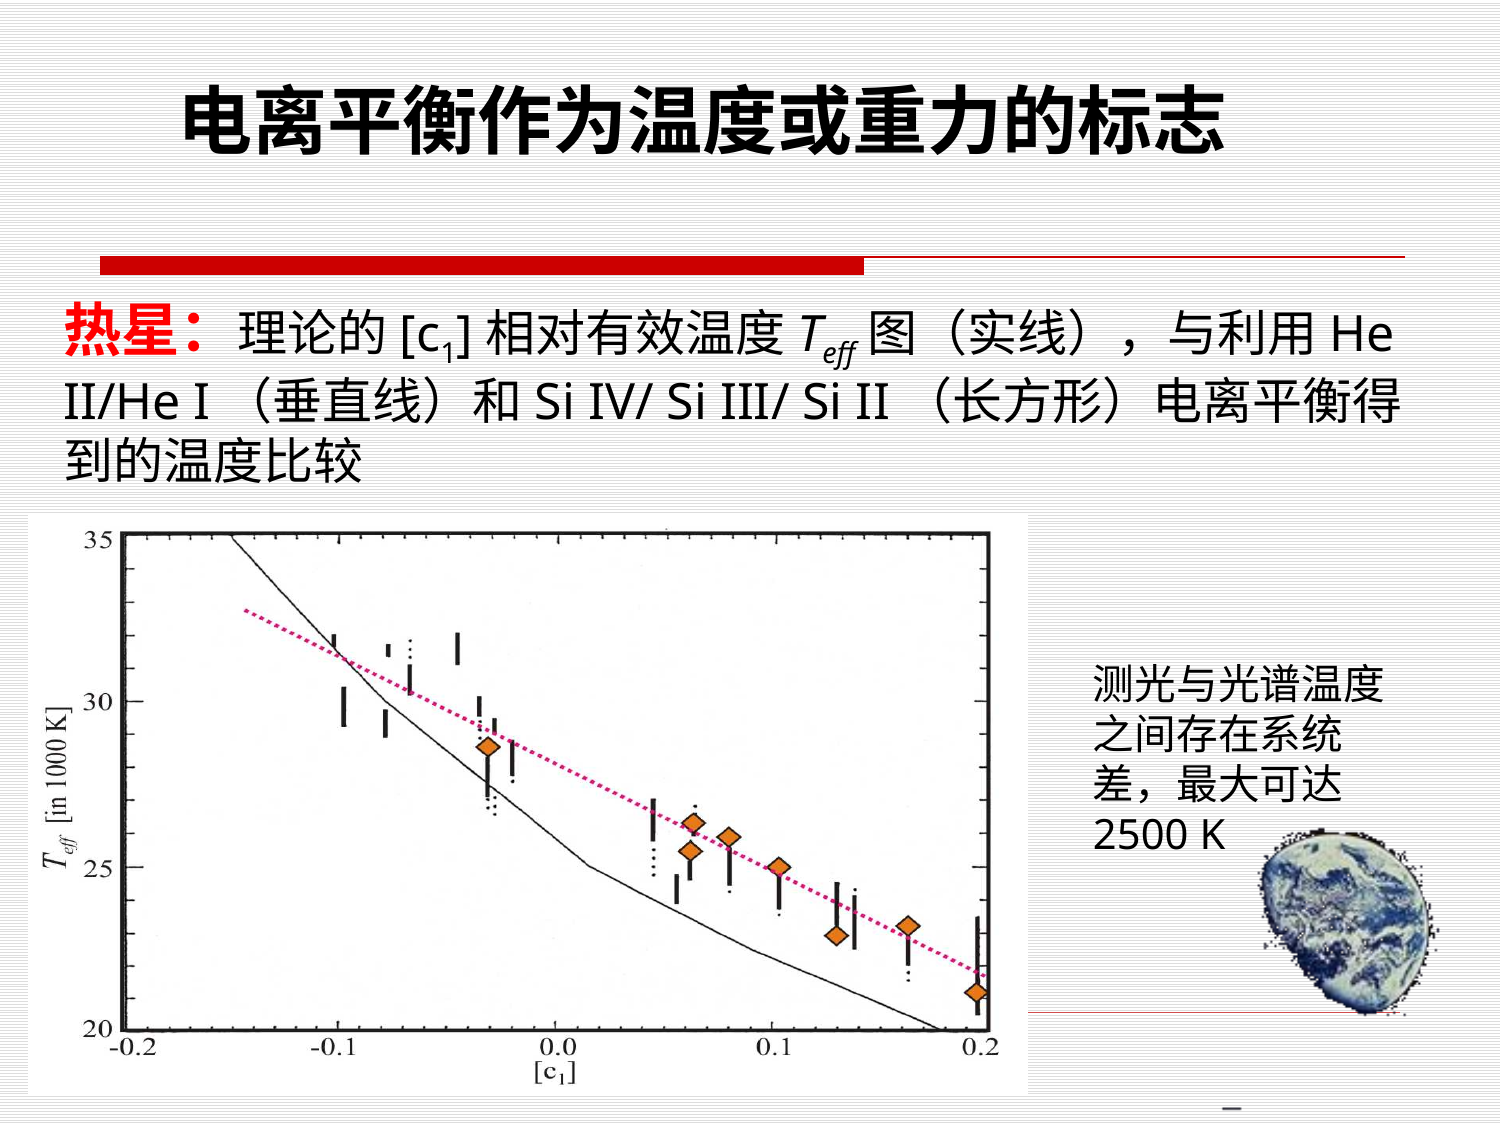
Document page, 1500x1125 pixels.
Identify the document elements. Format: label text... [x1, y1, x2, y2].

text_box 电离平衡作为温度或重力的标志 [163, 66, 1243, 172]
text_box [28, 284, 1469, 1094]
picture [1037, 687, 1500, 1125]
